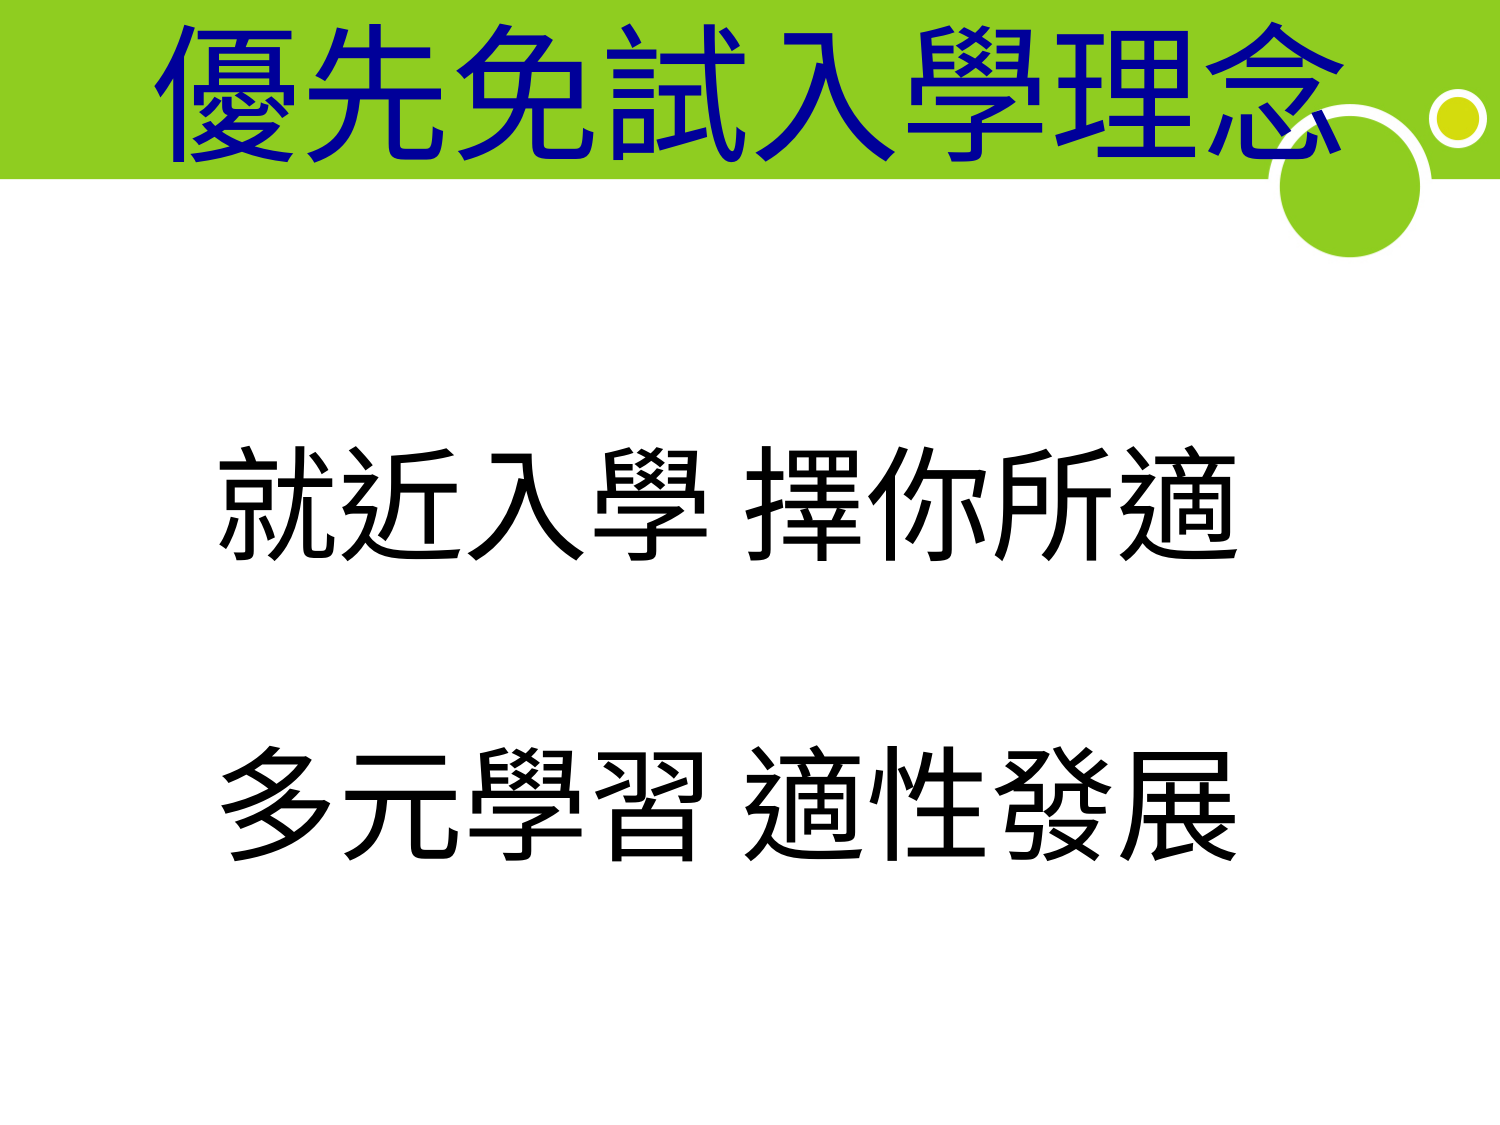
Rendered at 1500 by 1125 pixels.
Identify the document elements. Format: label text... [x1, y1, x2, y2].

picture [0, 180, 1500, 1125]
title 優先免試入學理念 [0, 1, 1500, 180]
text_box 就近入學 擇你所適 多元學習 適性發展 [199, 269, 1289, 885]
